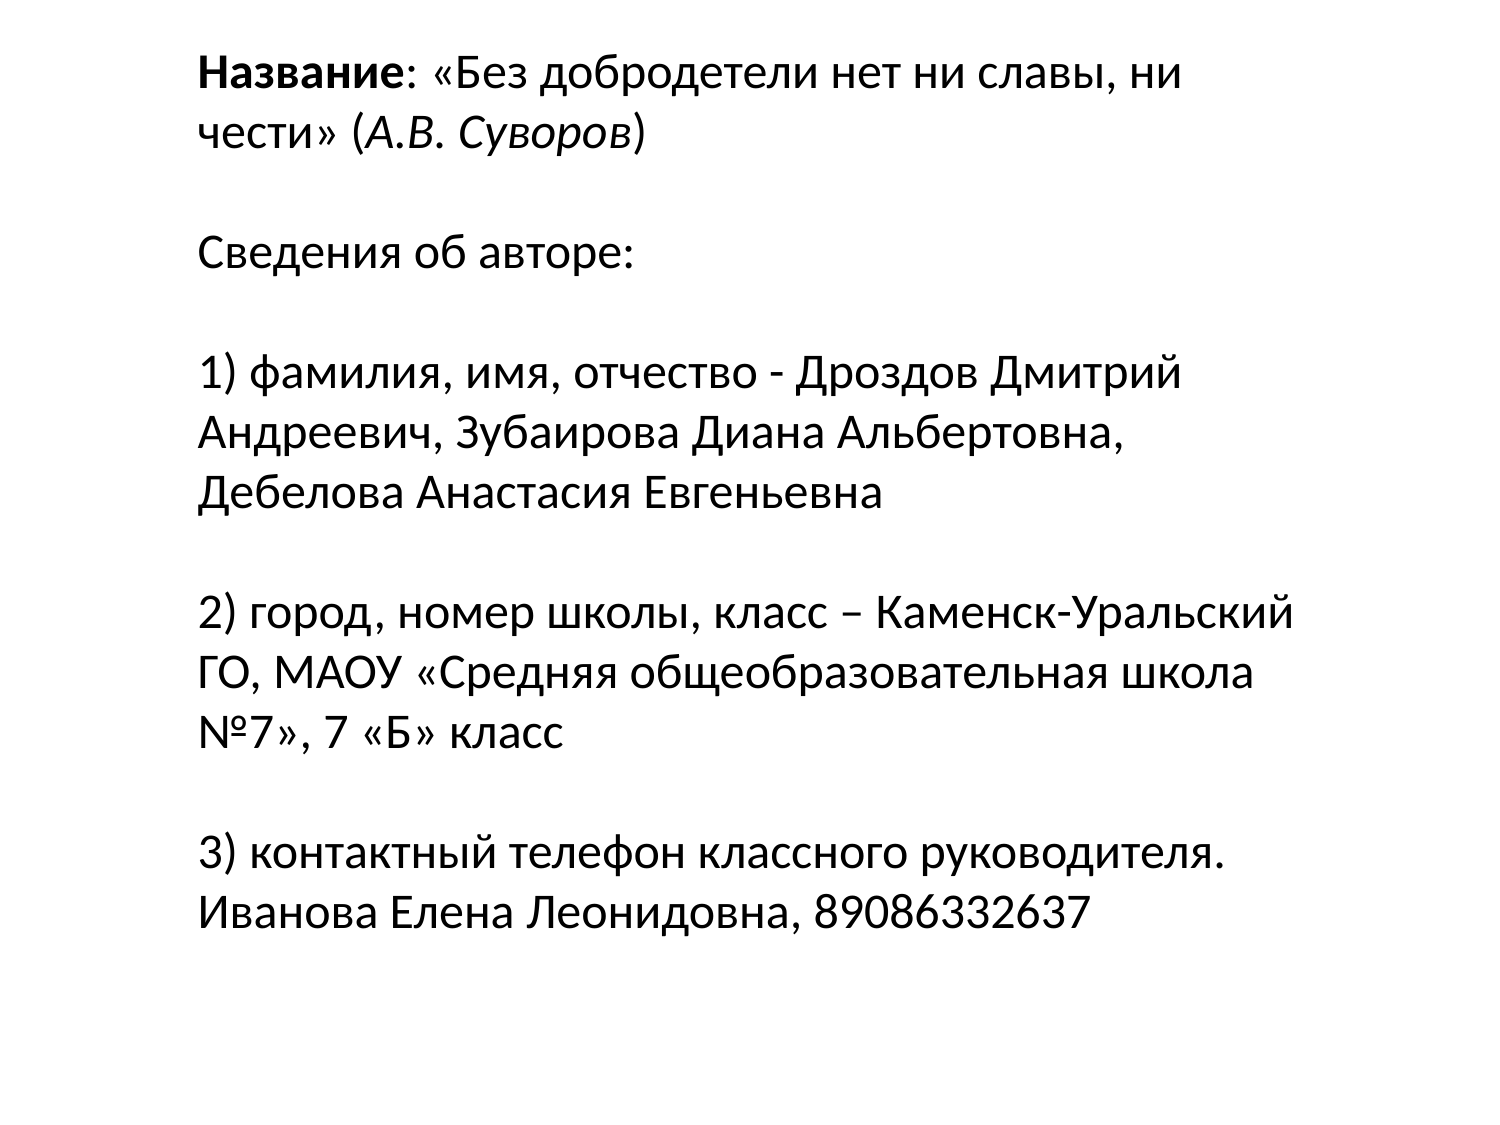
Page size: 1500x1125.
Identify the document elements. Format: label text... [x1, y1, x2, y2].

text_box Название: «Без добродетели нет ни славы, ни чести» (А.В. Суворов) Сведения об авторе: 1) фамилия, имя, отчество - Дроздов Дмитрий Андреевич, Зубаирова Диана Альбертовна, Дебелова Анастасия Евгеньевна 2) город, номер школы, класс – Каменск-Уральский ГО, МАОУ «Средняя общеобразовательная школа №7», 7 «Б» класс 3) контактный телефон классного руководителя. Иванова Елена Леонидовна, 89086332637 [182, 30, 1341, 991]
